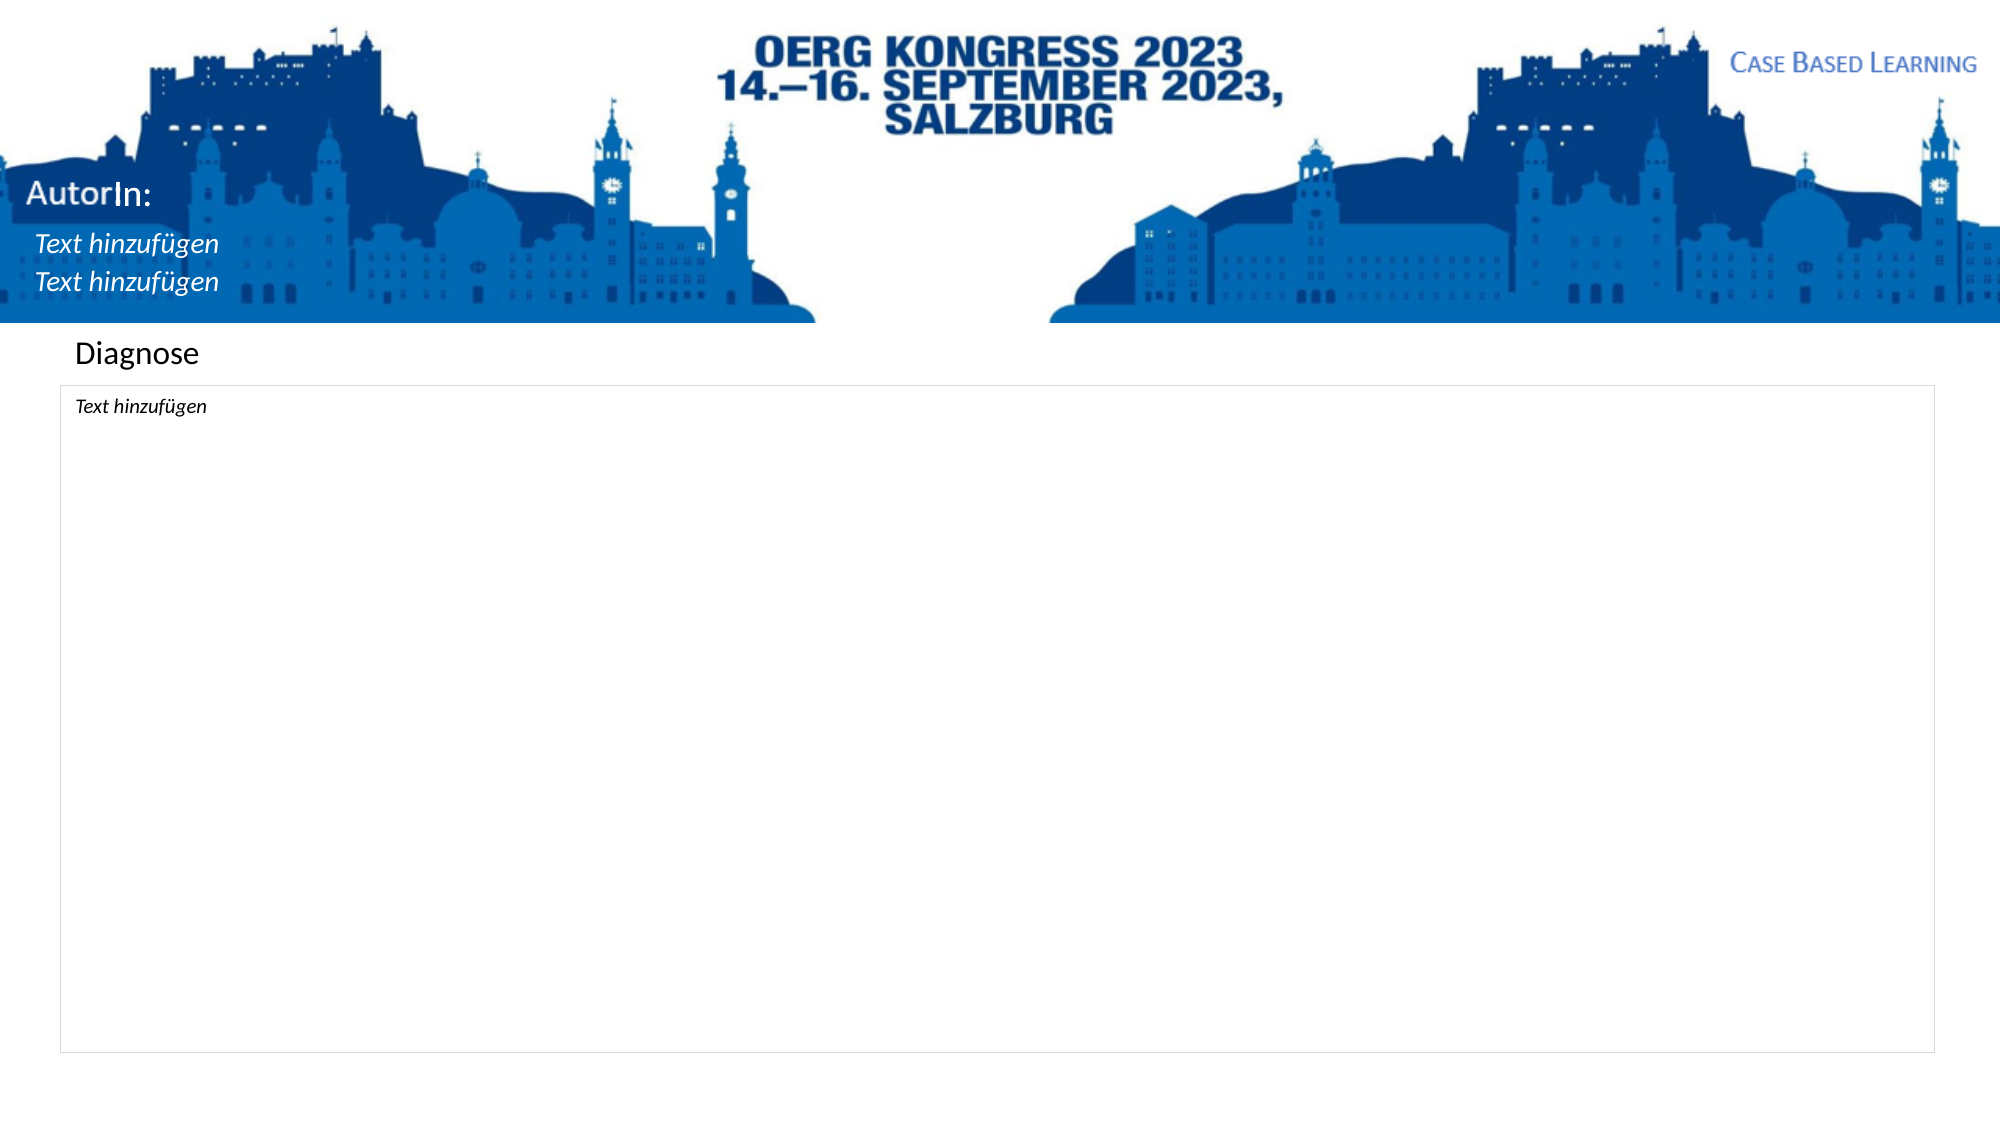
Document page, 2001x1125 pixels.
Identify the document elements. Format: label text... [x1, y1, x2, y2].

picture [0, 0, 2000, 323]
text_box Text hinzufügen [19, 267, 453, 305]
text_box Text hinzufügen [60, 385, 1935, 1053]
text_box Diagnose [60, 323, 1876, 379]
text_box Text hinzufügen [19, 216, 453, 267]
